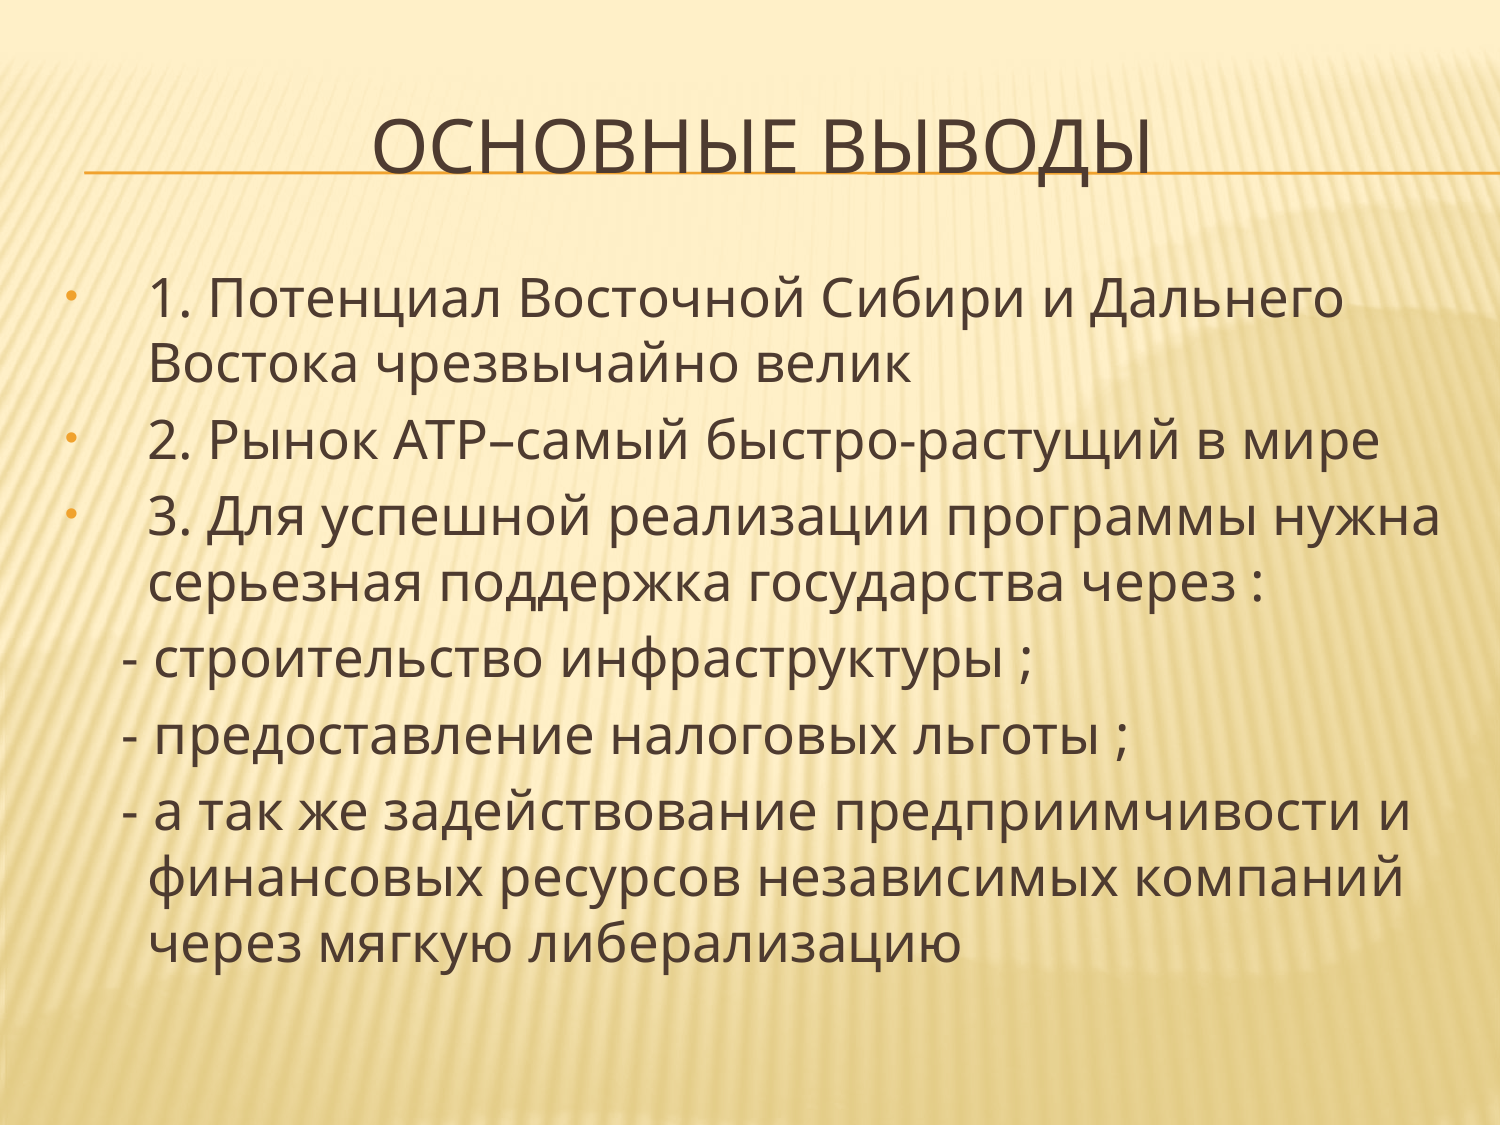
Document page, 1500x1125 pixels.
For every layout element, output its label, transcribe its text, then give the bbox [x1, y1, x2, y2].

text_box 1. Потенциал Восточной Сибири и Дальнего Востока чрезвычайно велик 2. Рынок АТР–самый быстро-растущий в мире 3. Для успешной реализации программы нужна серьезная поддержка государства через : - строительство инфраструктуры ; - предоставление налоговых льготы ; - а так же задействование предприимчивости и финансовых ресурсов независимых компаний через мягкую либерализацию [50, 254, 1475, 998]
picture [0, 0, 1500, 1125]
text_box Основные выводы [50, 75, 1475, 213]
